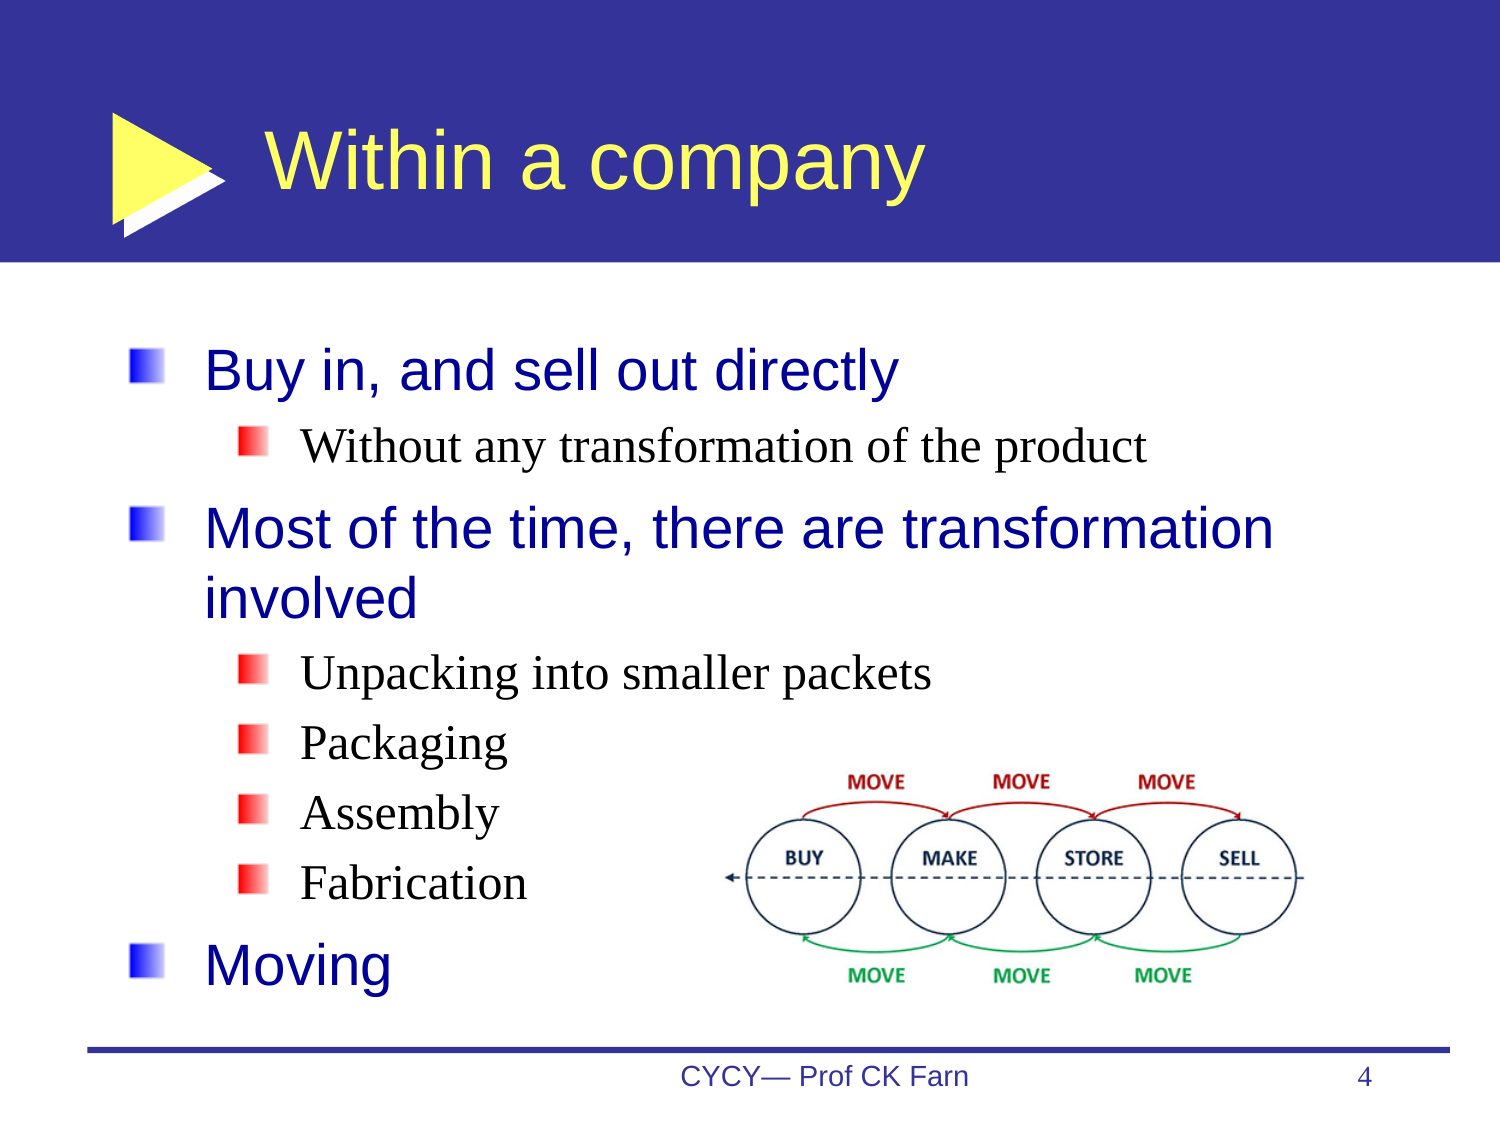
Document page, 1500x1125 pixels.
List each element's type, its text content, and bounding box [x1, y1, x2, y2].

picture [127, 504, 169, 546]
picture [236, 424, 272, 460]
picture [667, 715, 1377, 1038]
picture [127, 941, 169, 983]
title Within a company [249, 62, 1388, 250]
picture [236, 652, 272, 688]
list Buy in, and sell out directly Without any transformation of the product Most of the time, there are transformation involved Unpacking into smaller packets Packaging Assembly Fabrication Moving [112, 324, 1388, 1000]
picture [127, 346, 169, 388]
picture [236, 792, 272, 828]
slide_number 4 [1074, 1050, 1388, 1125]
picture [236, 722, 272, 758]
footer CYCY— Prof CK Farn [587, 1050, 1063, 1125]
picture [236, 862, 272, 898]
